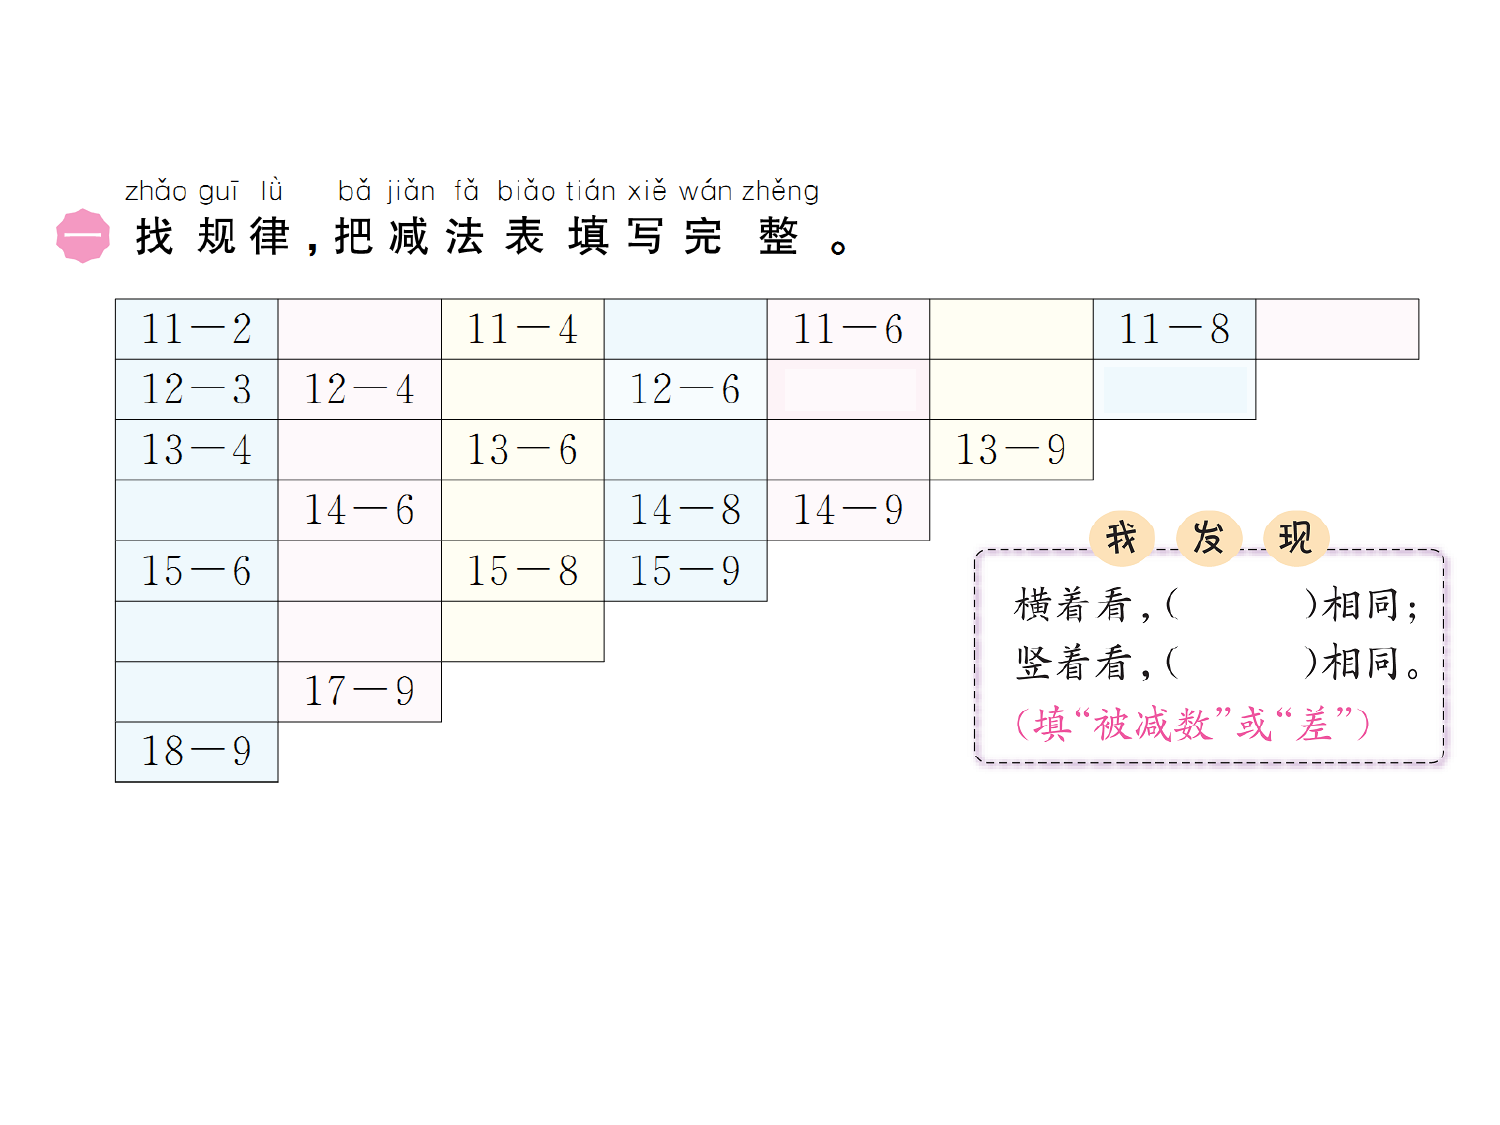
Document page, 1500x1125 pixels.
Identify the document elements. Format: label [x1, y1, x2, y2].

picture [49, 172, 1473, 787]
